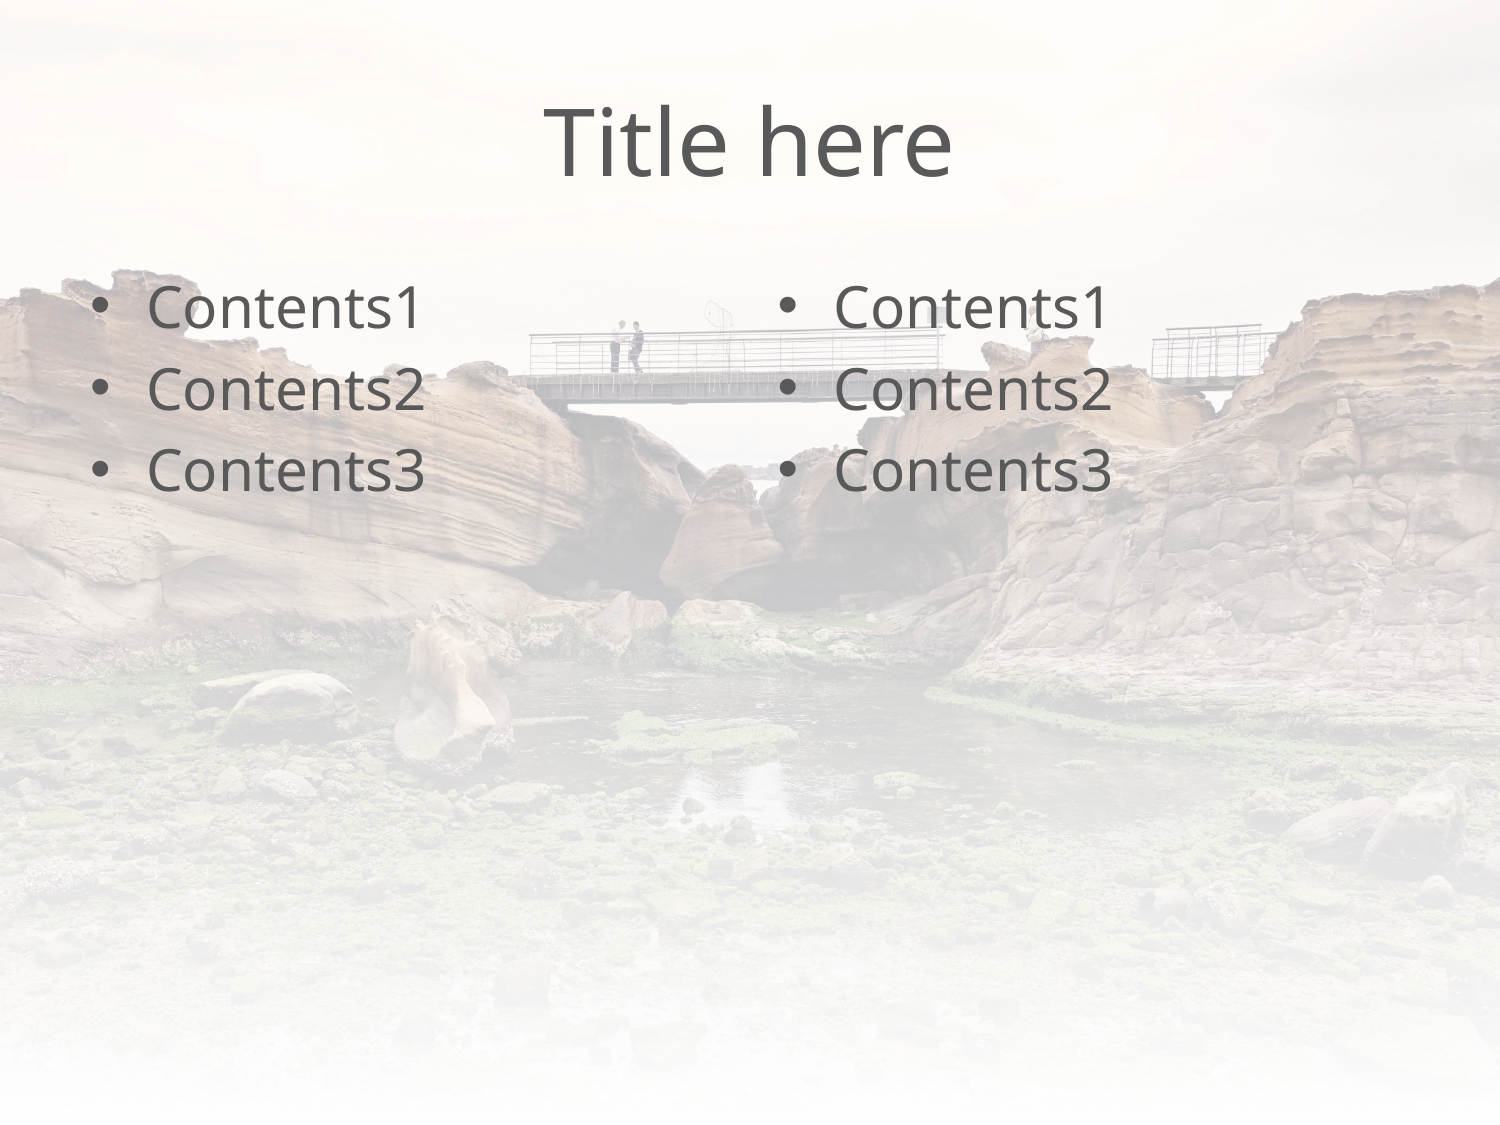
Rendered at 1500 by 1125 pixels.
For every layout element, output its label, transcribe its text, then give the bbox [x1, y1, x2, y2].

list Contents1 Contents2 Contents3 [75, 262, 738, 1005]
list Contents1 Contents2 Contents3 [762, 262, 1425, 1005]
text_box [0, 0, 1500, 1125]
title Title here [75, 45, 1425, 233]
